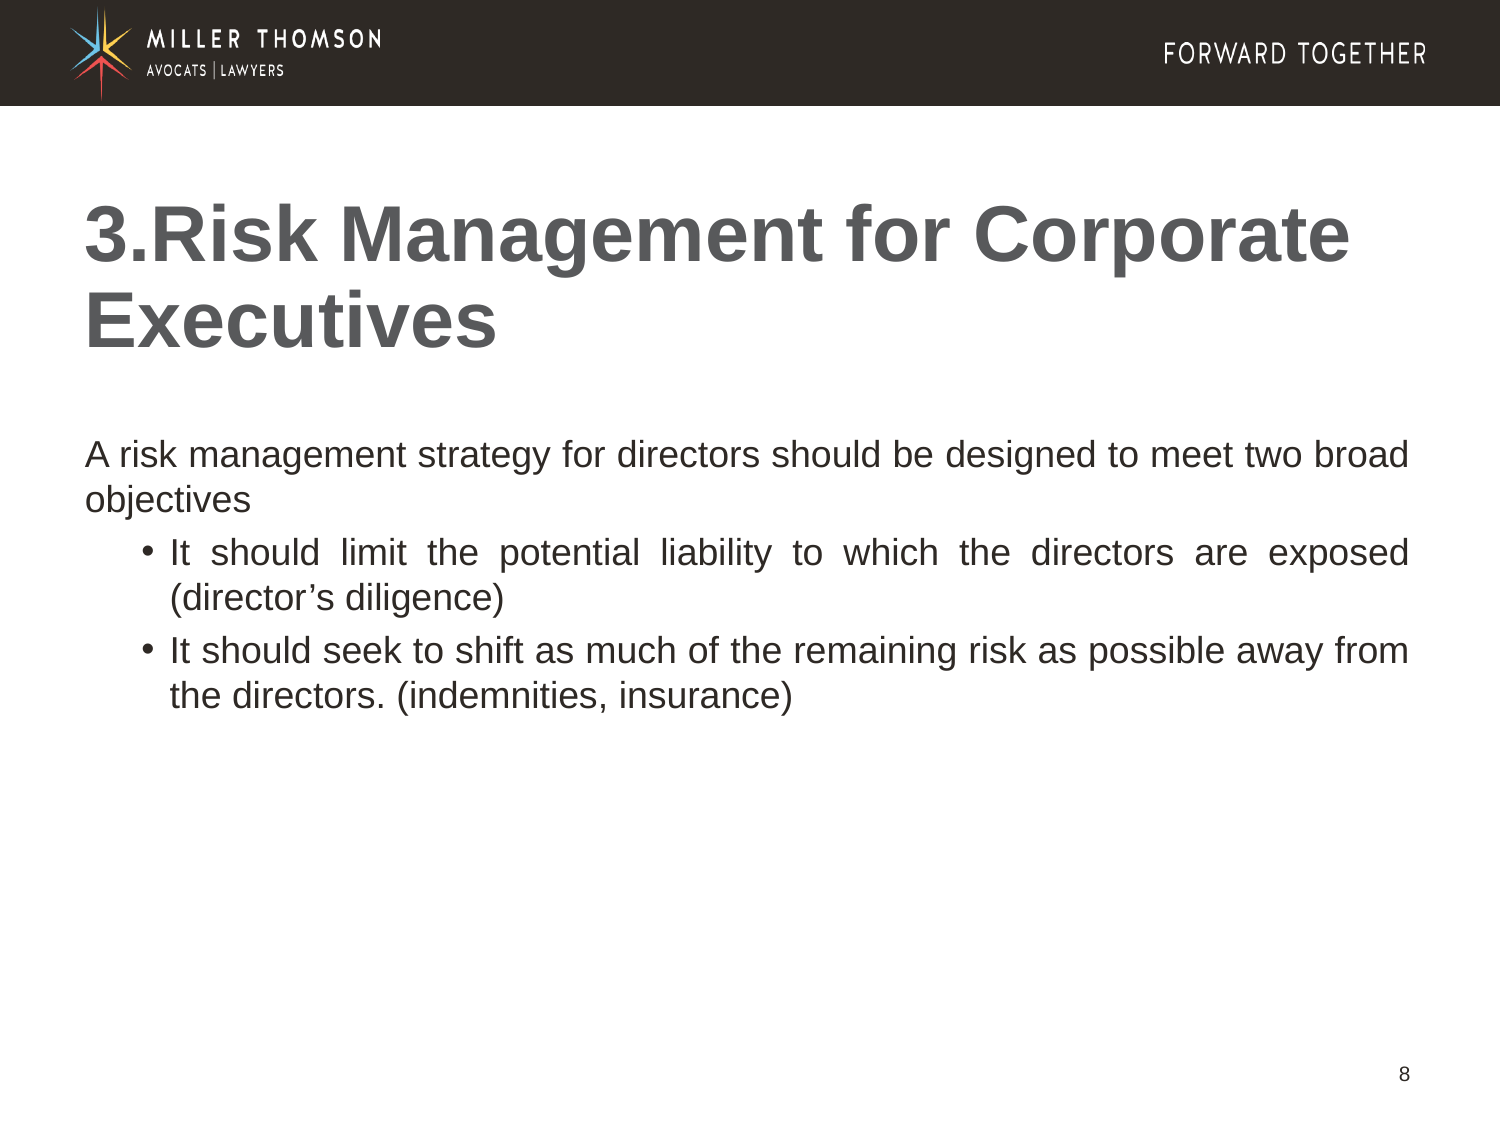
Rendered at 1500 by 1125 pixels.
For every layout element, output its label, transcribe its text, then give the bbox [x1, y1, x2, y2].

picture [70, 6, 380, 101]
title 3.Risk Management for Corporate Executives [70, 186, 1425, 302]
picture [1165, 42, 1425, 64]
list A risk management strategy for directors should be designed to meet two broad objectives It should limit the potential liability to which the directors are exposed (director’s diligence) It should seek to shift as much of the remaining risk as possible away from the directors. (indemnities, insurance) [70, 302, 1425, 1014]
